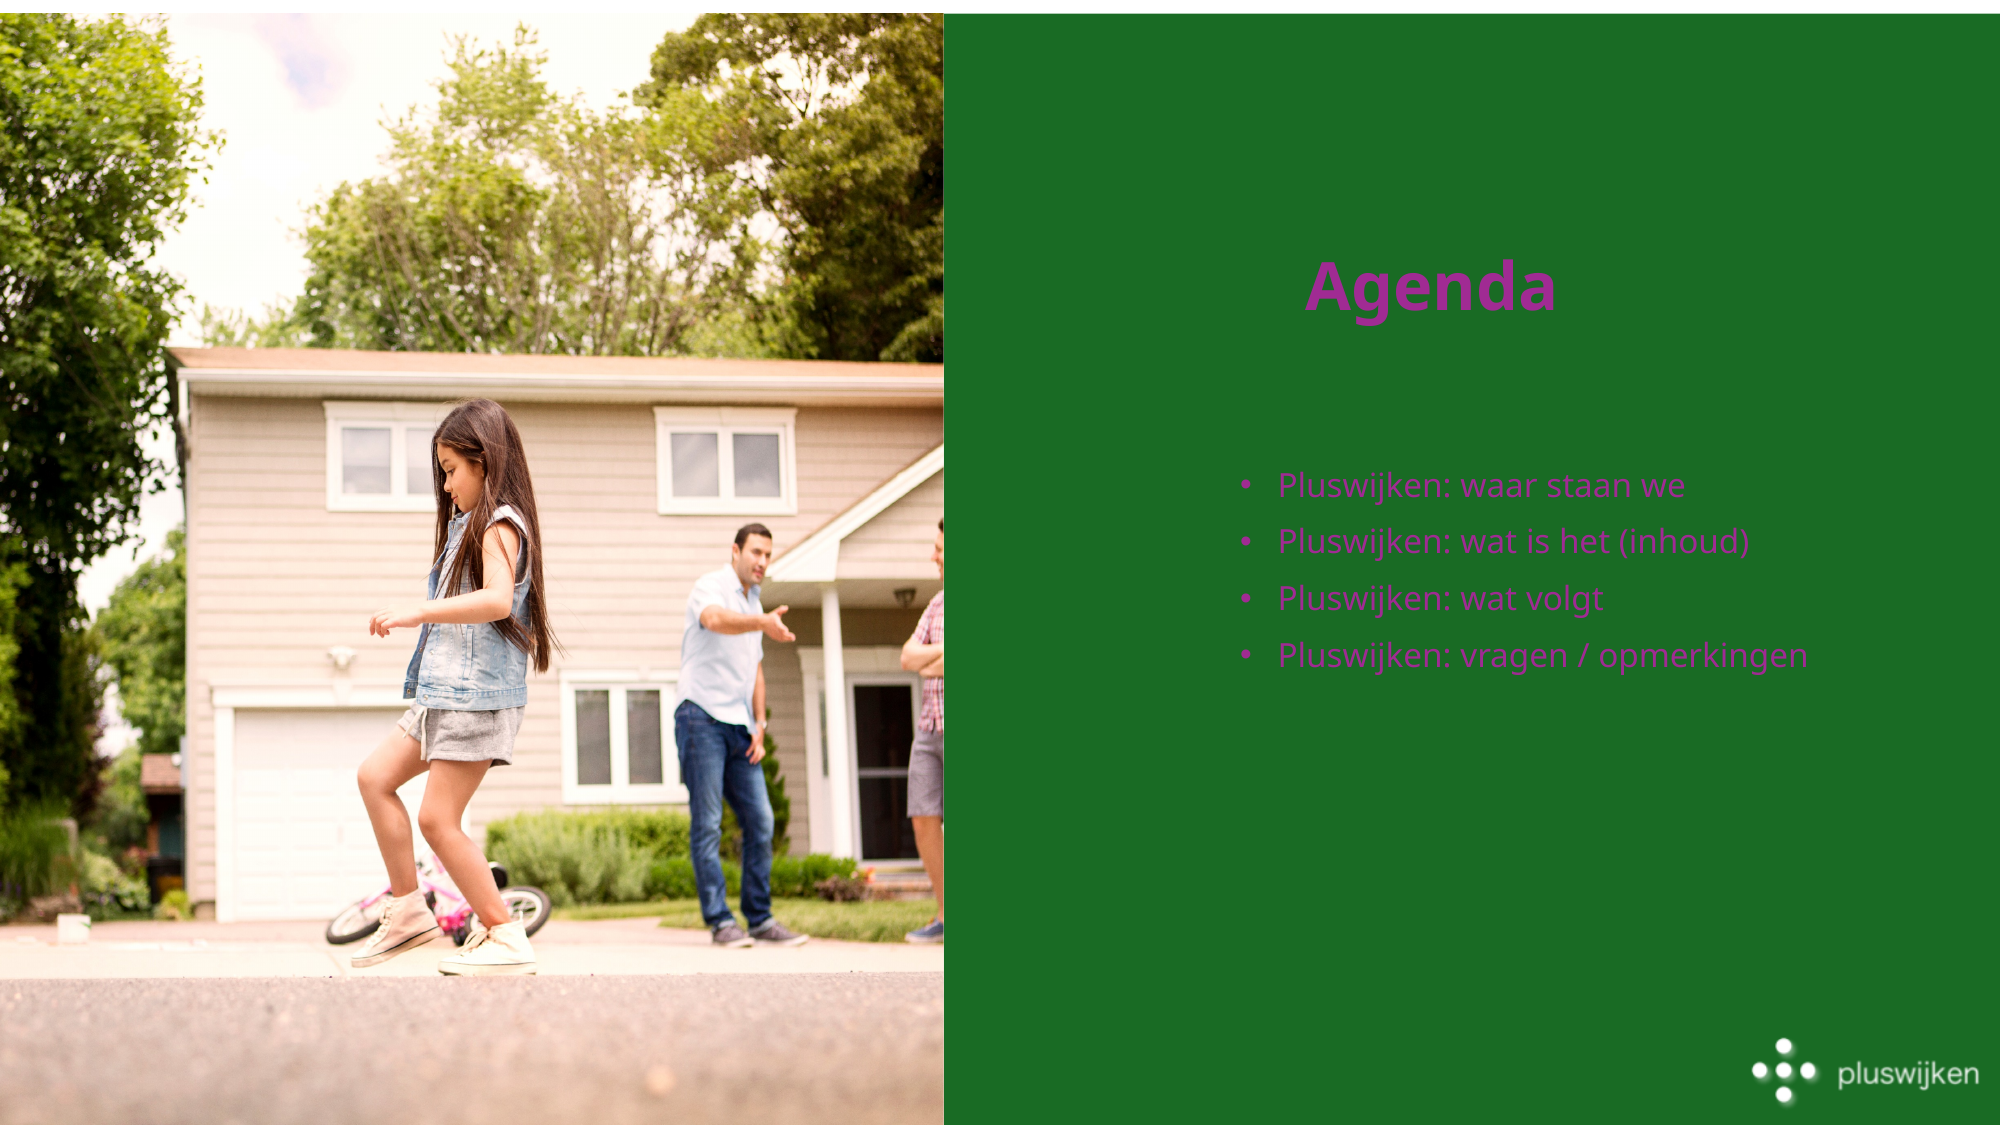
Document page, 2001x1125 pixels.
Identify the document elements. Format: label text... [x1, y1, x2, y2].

title Agenda [1142, 194, 1739, 384]
picture [0, 13, 945, 1125]
picture [1748, 1033, 2000, 1113]
list Pluswijken: waar staan we Pluswijken: wat is het (inhoud) Pluswijken: wat volgt Pluswijken: vragen / opmerkingen [1225, 461, 1964, 1081]
text_box [942, 12, 2000, 1125]
